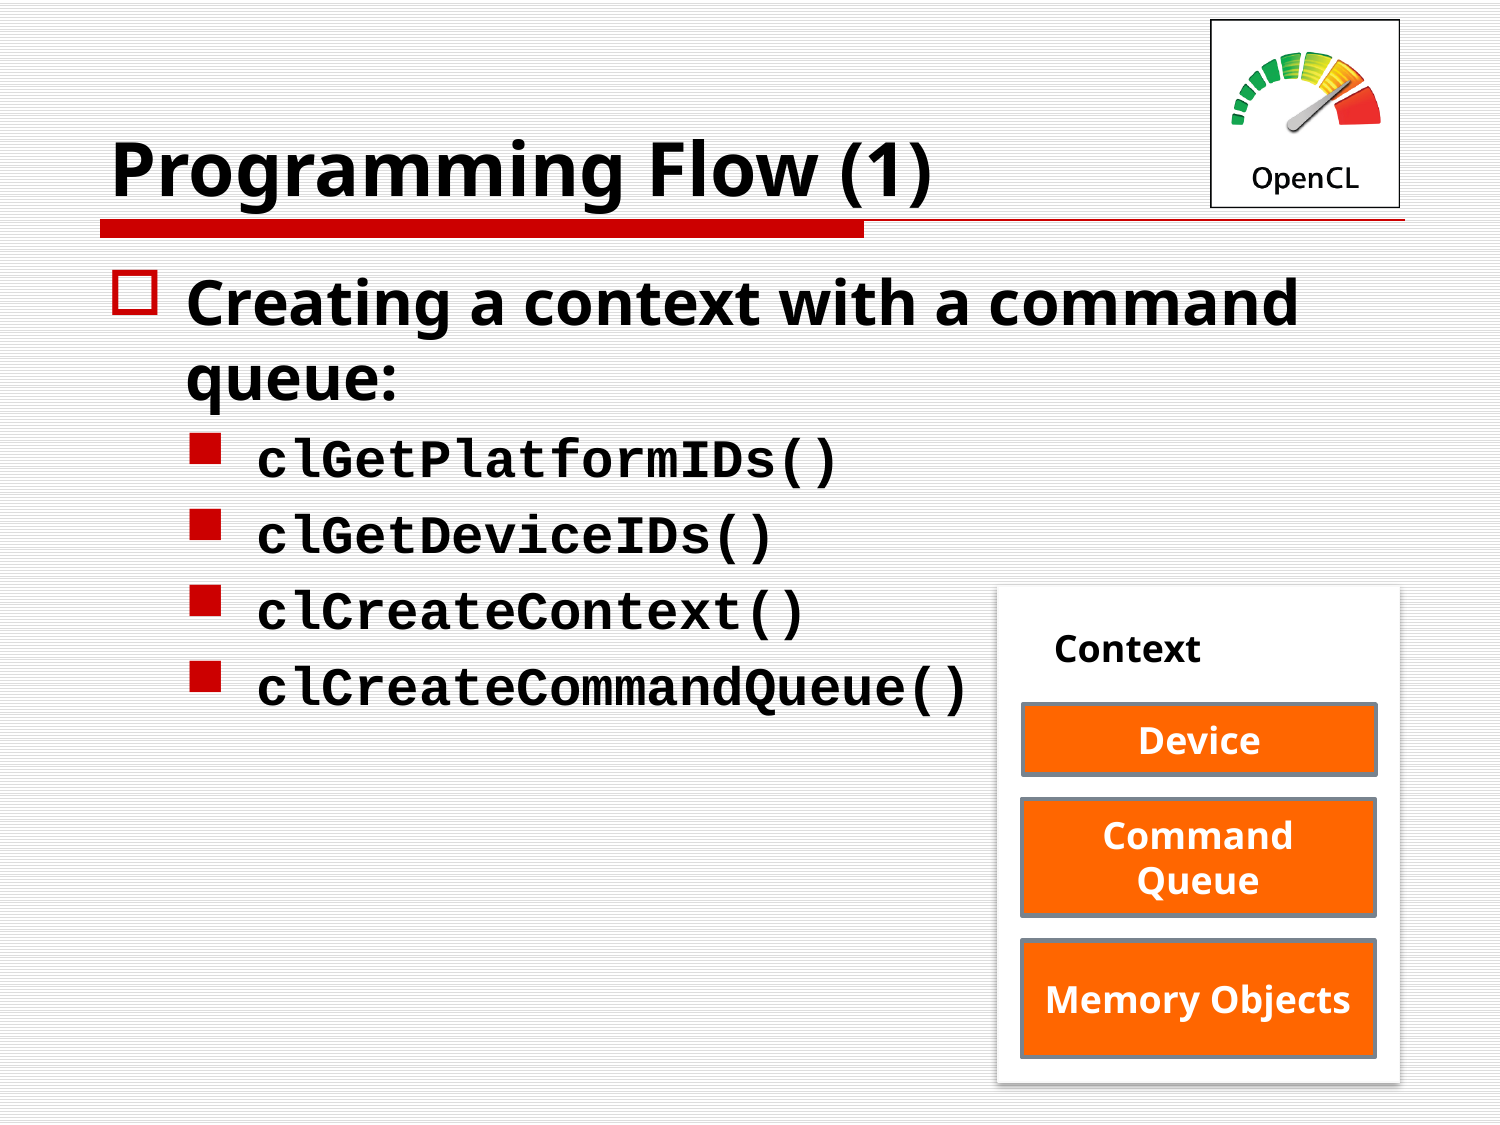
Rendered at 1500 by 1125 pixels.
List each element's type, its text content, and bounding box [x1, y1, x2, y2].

title Programming Flow (1) [94, 19, 1483, 219]
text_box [997, 585, 1400, 1083]
picture [1210, 18, 1400, 209]
list Creating a context with a command queue: clGetPlatformIDs() clGetDeviceIDs() clCreateContext() clCreateCommandQueue() [92, 255, 1406, 1083]
